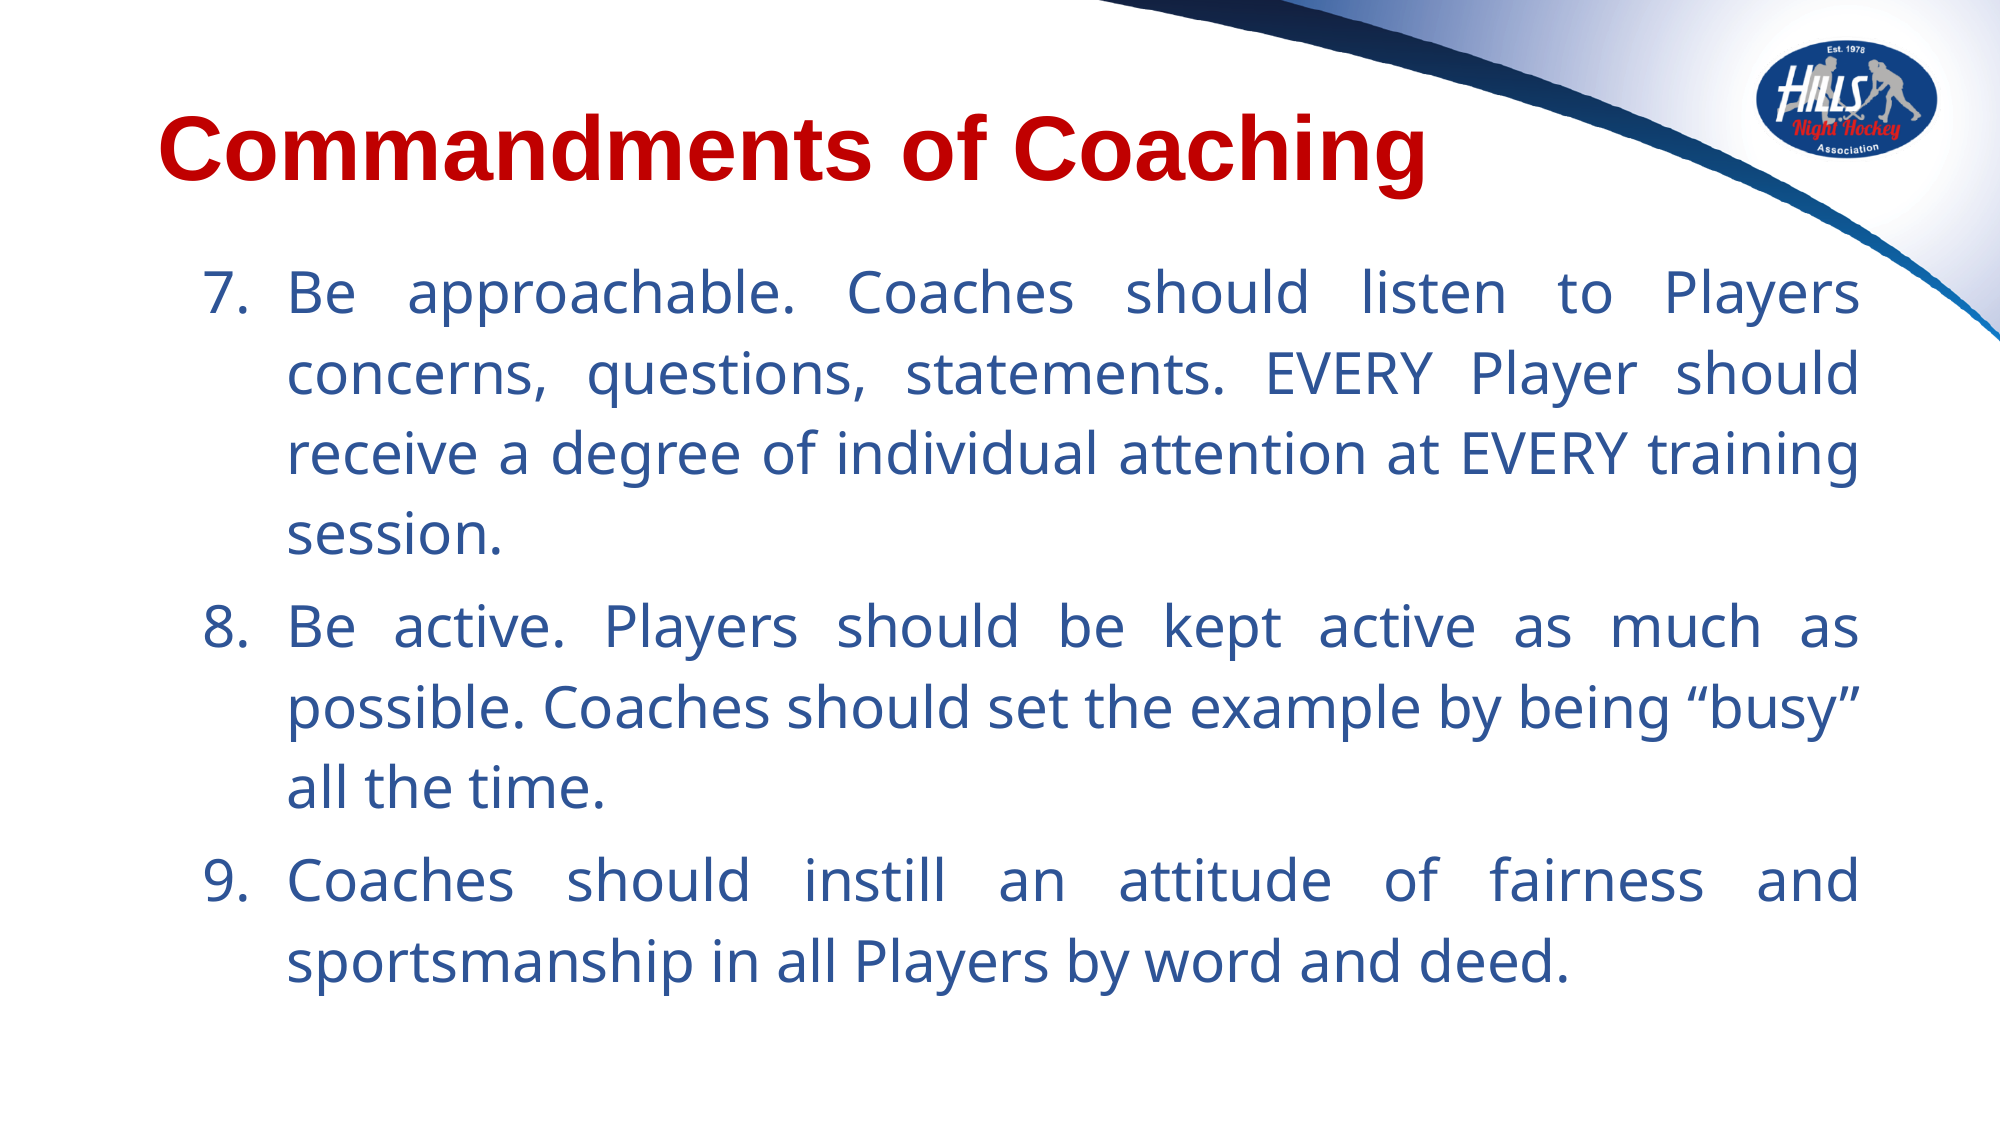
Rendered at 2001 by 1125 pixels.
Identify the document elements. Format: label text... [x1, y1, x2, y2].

picture [1094, 0, 2000, 342]
title Commandments of Coaching [155, 87, 1463, 278]
text_box Be approachable. Coaches should listen to Players concerns, questions, statements. EVERY Player should receive a degree of individual attention at EVERY training session. Be active. Players should be kept active as much as possible. Coaches should set the example by being “busy” all the time. Coaches should instill an attitude of fairness and sportsmanship in all Players by word and deed. [187, 237, 1881, 1002]
